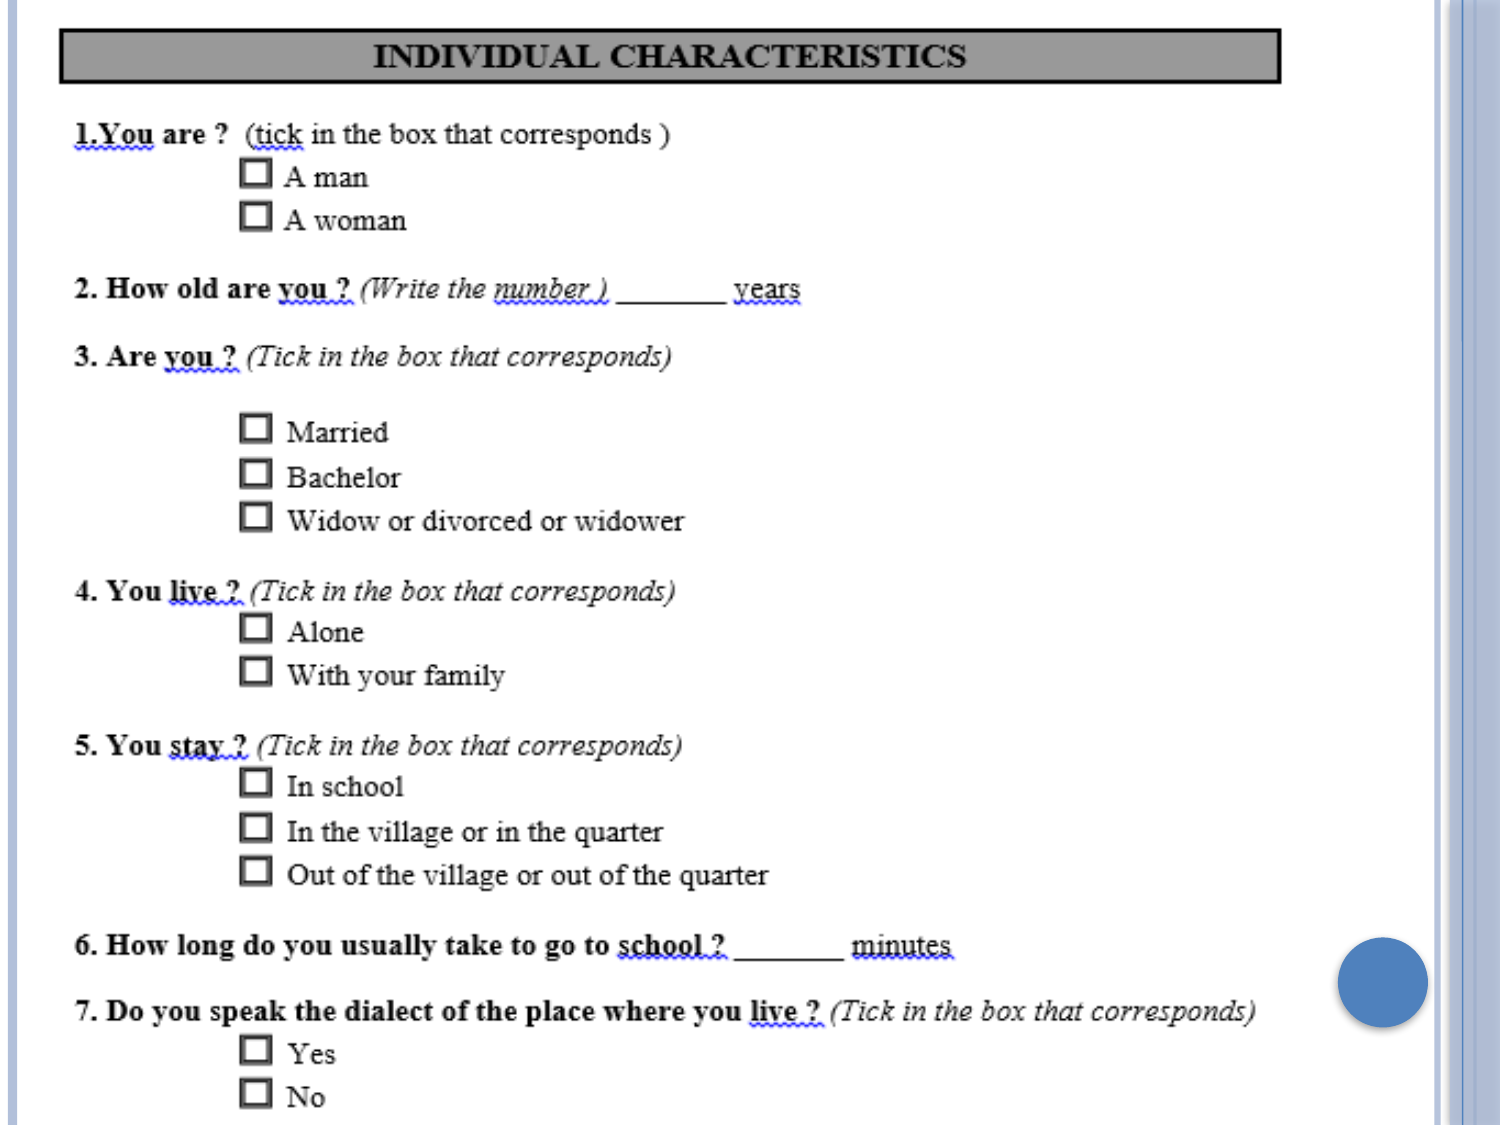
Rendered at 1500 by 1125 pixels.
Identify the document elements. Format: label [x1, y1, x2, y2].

picture [40, 18, 1306, 1125]
